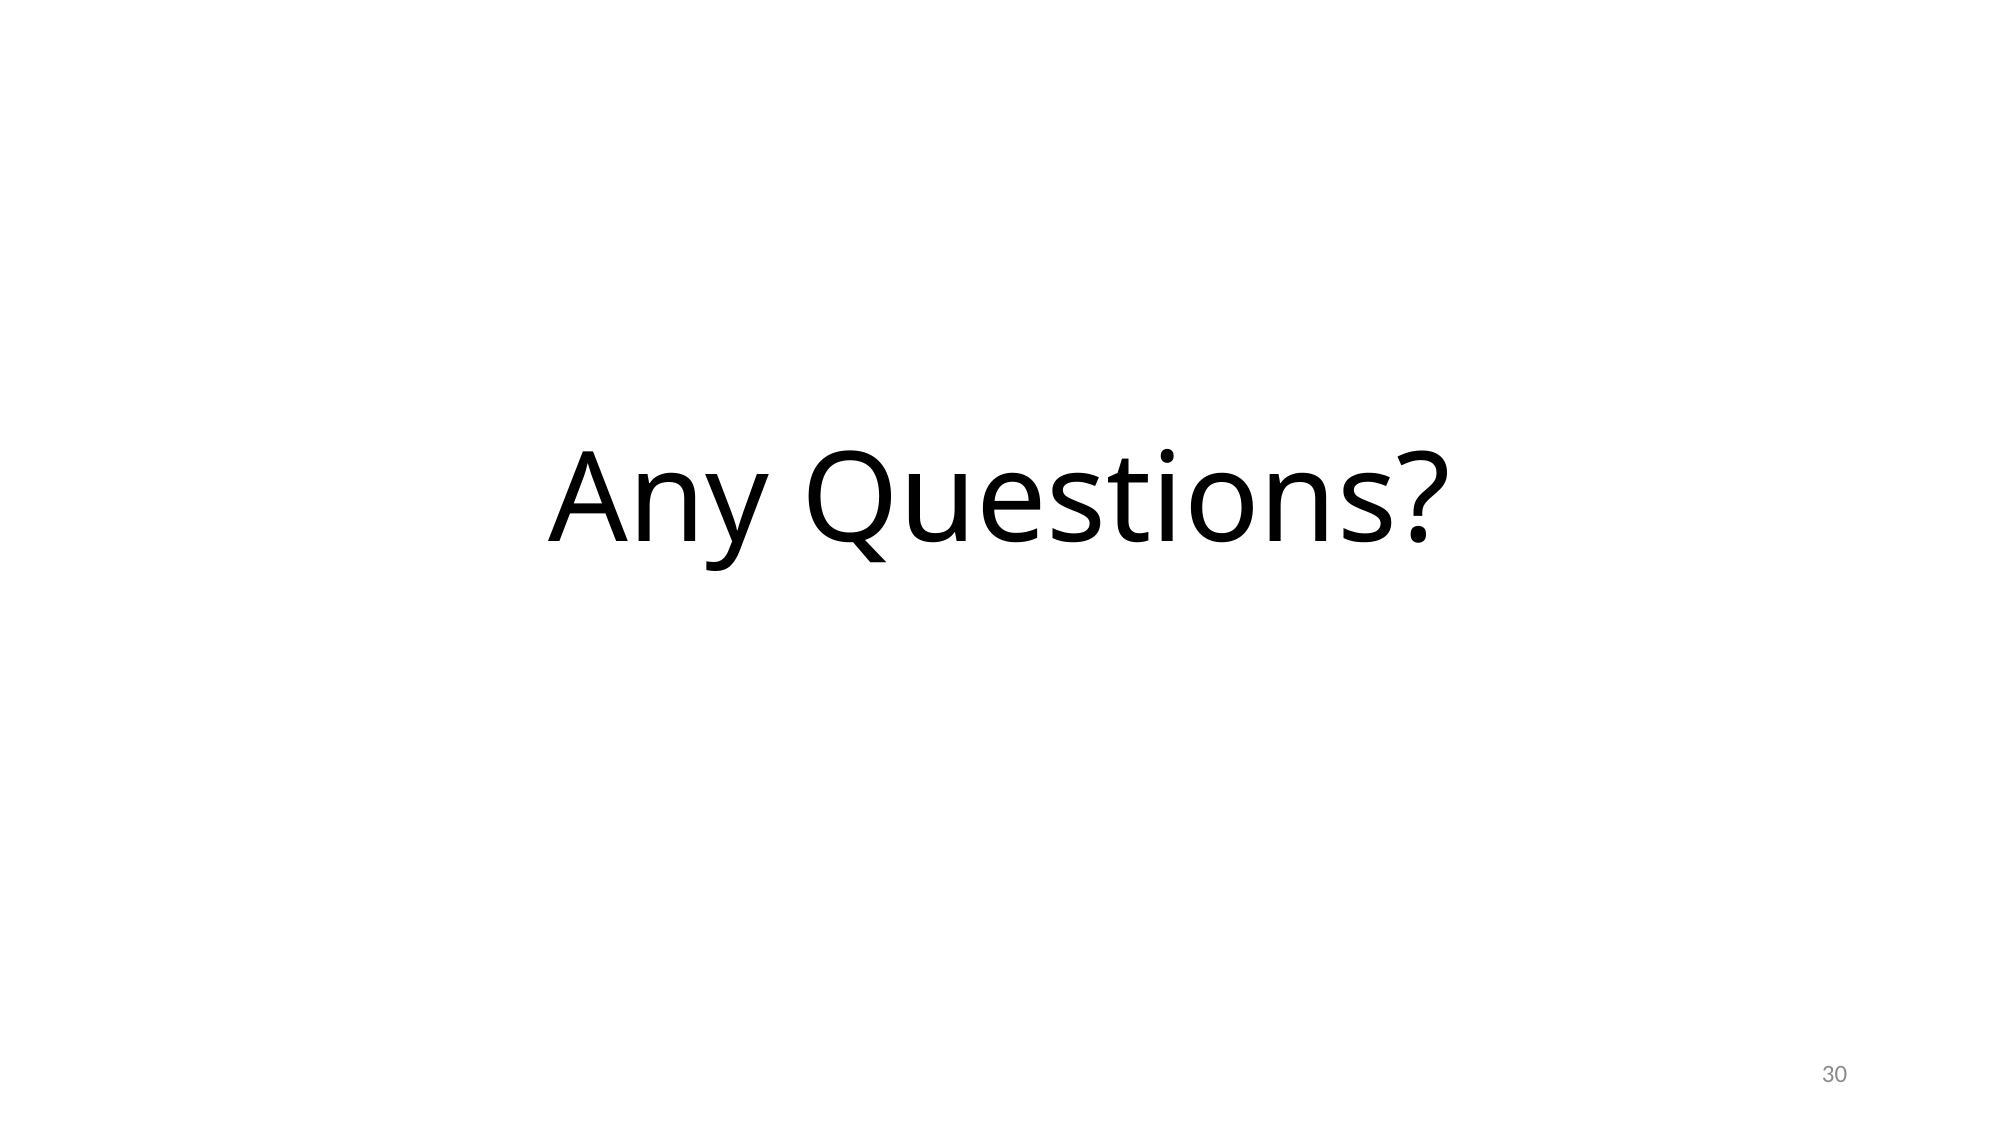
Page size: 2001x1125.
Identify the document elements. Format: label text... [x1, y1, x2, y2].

slide_number 30 [1412, 1042, 1863, 1103]
title Any Questions? [249, 184, 1750, 576]
